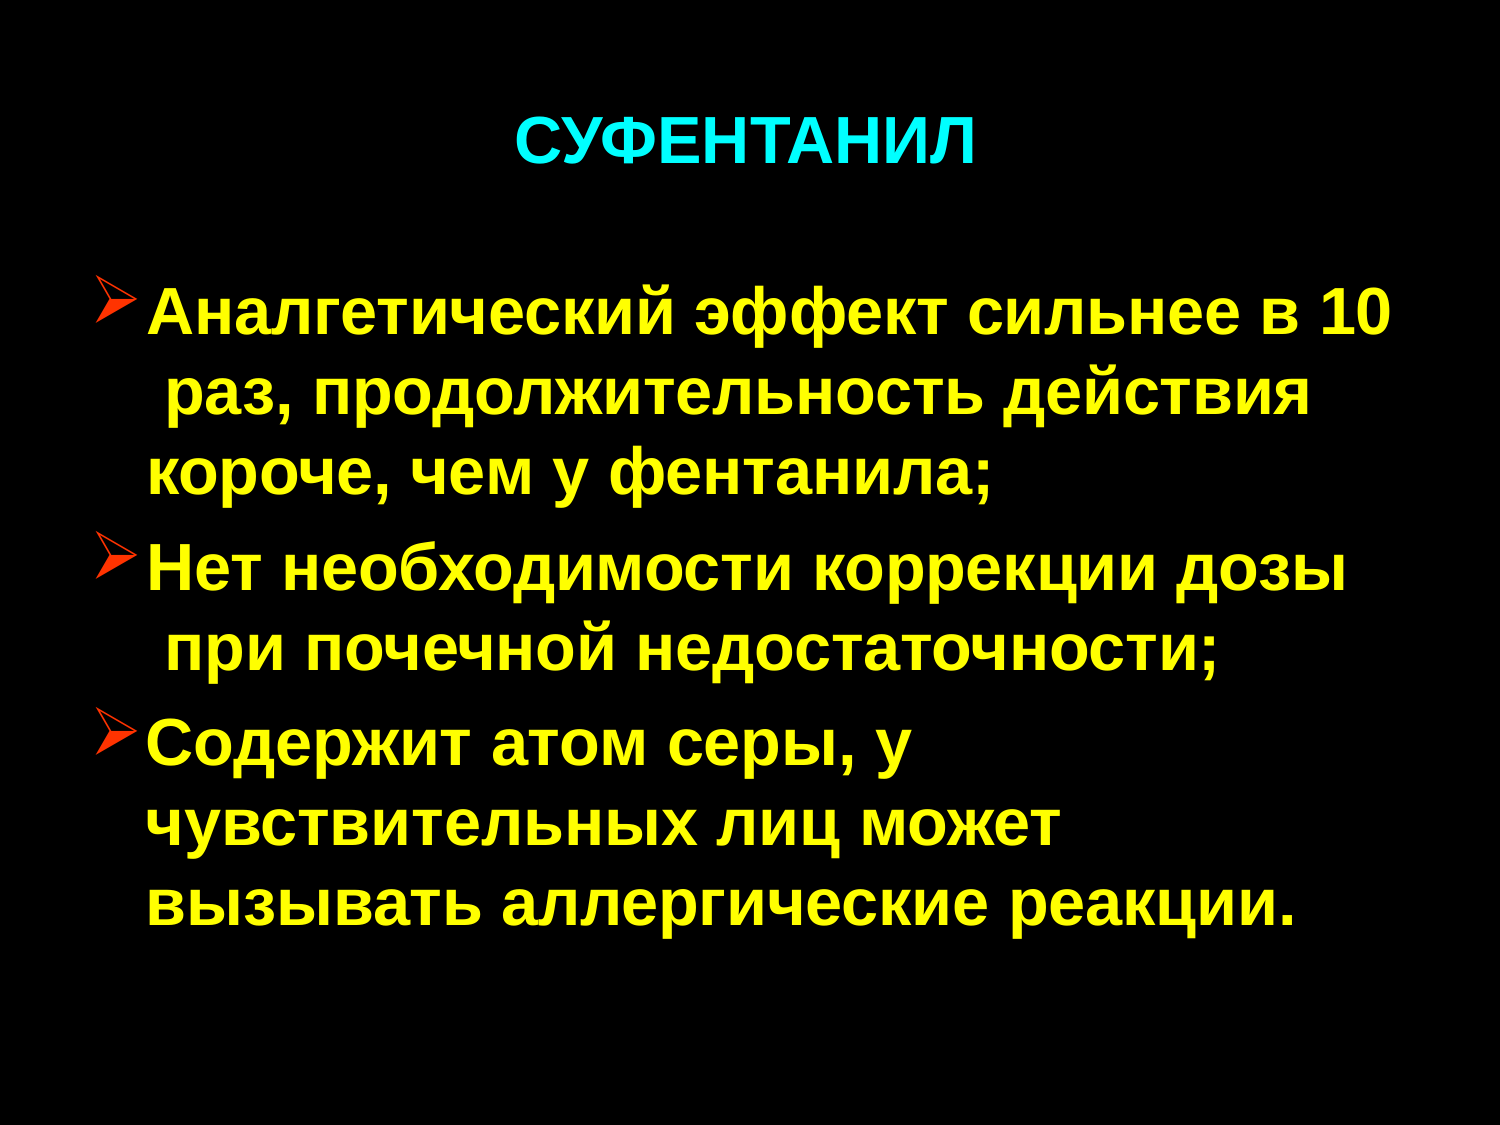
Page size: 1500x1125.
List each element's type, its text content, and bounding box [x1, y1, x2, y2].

text_box Аналгетический эффект сильнее в 10 раз, продолжительность действия короче, чем у фентанила; Нет необходимости коррекции дозы при почечной недостаточности; Содержит атом серы, у чувствительных лиц может вызывать аллергические реакции. [87, 265, 1404, 939]
title СУФЕНТАНИЛ [512, 94, 988, 265]
